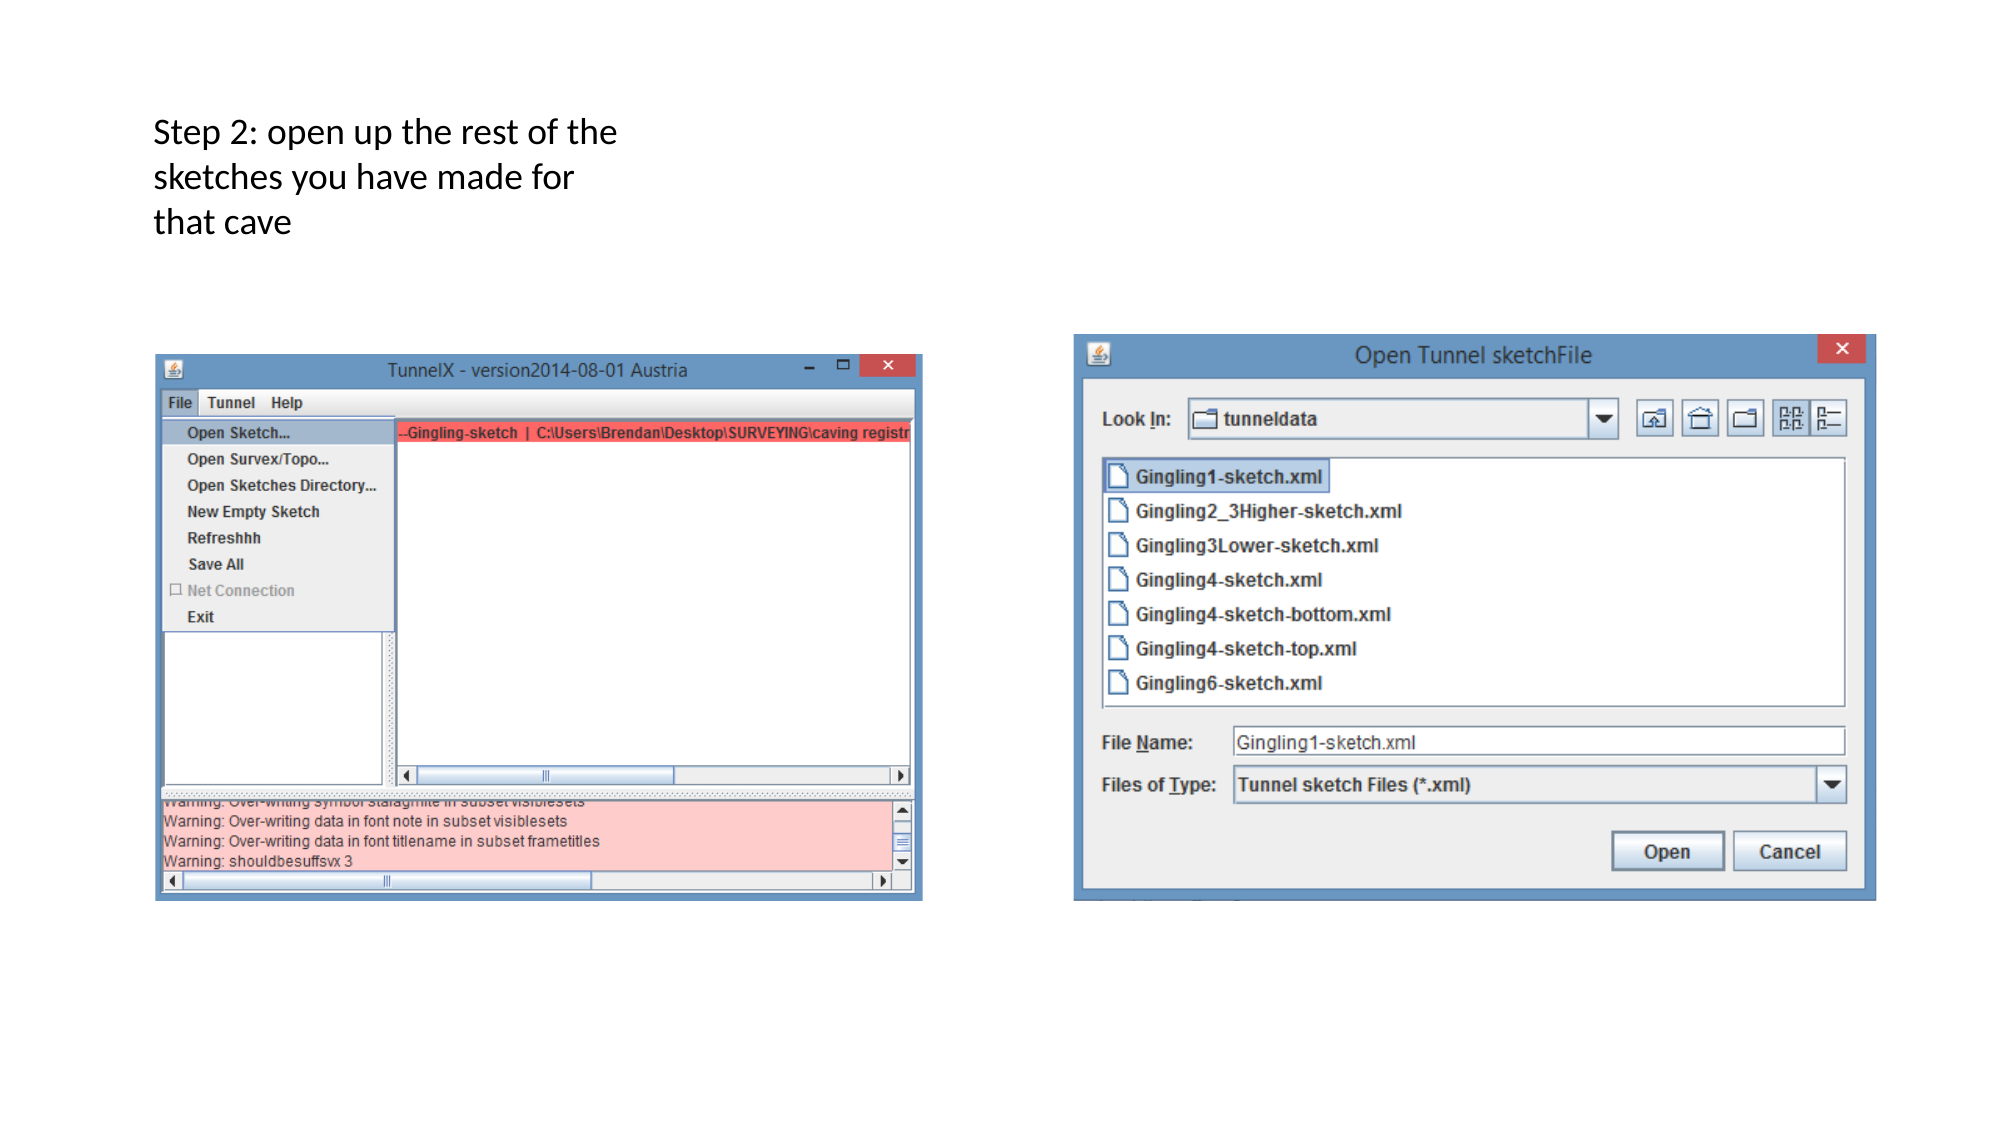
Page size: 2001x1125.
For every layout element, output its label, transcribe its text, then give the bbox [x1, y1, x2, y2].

text_box Step 2: open up the rest of the sketches you have made for that cave [138, 99, 649, 250]
picture [155, 354, 923, 901]
picture [1073, 334, 1877, 901]
